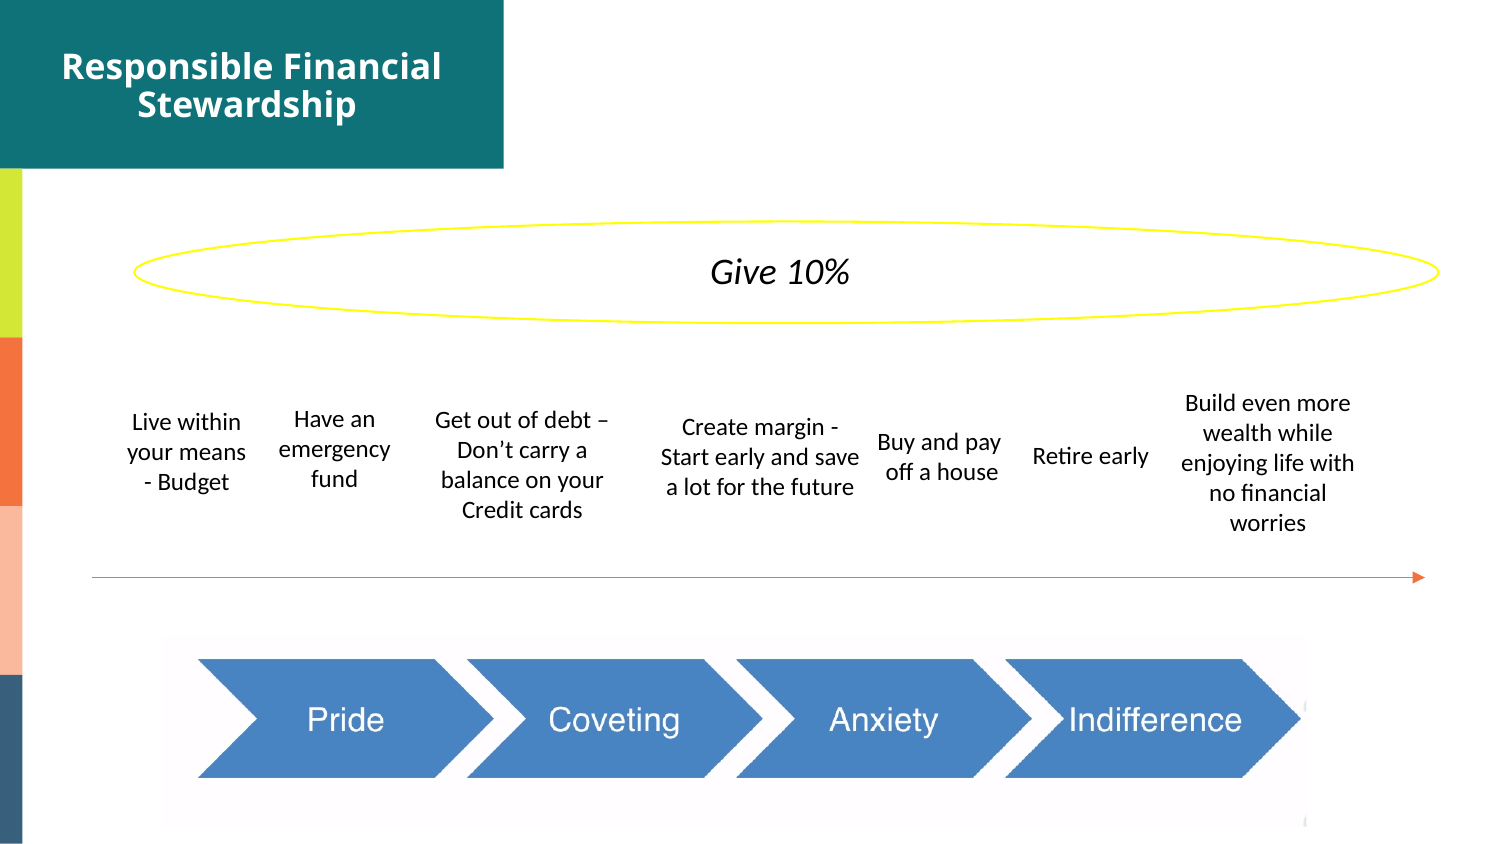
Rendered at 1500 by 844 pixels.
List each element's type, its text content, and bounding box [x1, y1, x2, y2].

text_box Build even more wealth while enjoying life with no financial worries [1158, 378, 1378, 544]
text_box Get out of debt – Don’t carry a balance on your Credit cards [405, 396, 640, 531]
text_box Retire early [999, 431, 1158, 477]
text_box Buy and pay off a house [878, 417, 1047, 493]
text_box Live within your means - Budget [110, 397, 264, 503]
text_box Have an emergency fund [258, 395, 412, 500]
text_box [133, 220, 1440, 325]
text_box Create margin - Start early and save a lot for the future [643, 402, 878, 508]
picture [162, 635, 1307, 827]
list Responsible Financial Stewardship [30, 20, 474, 155]
